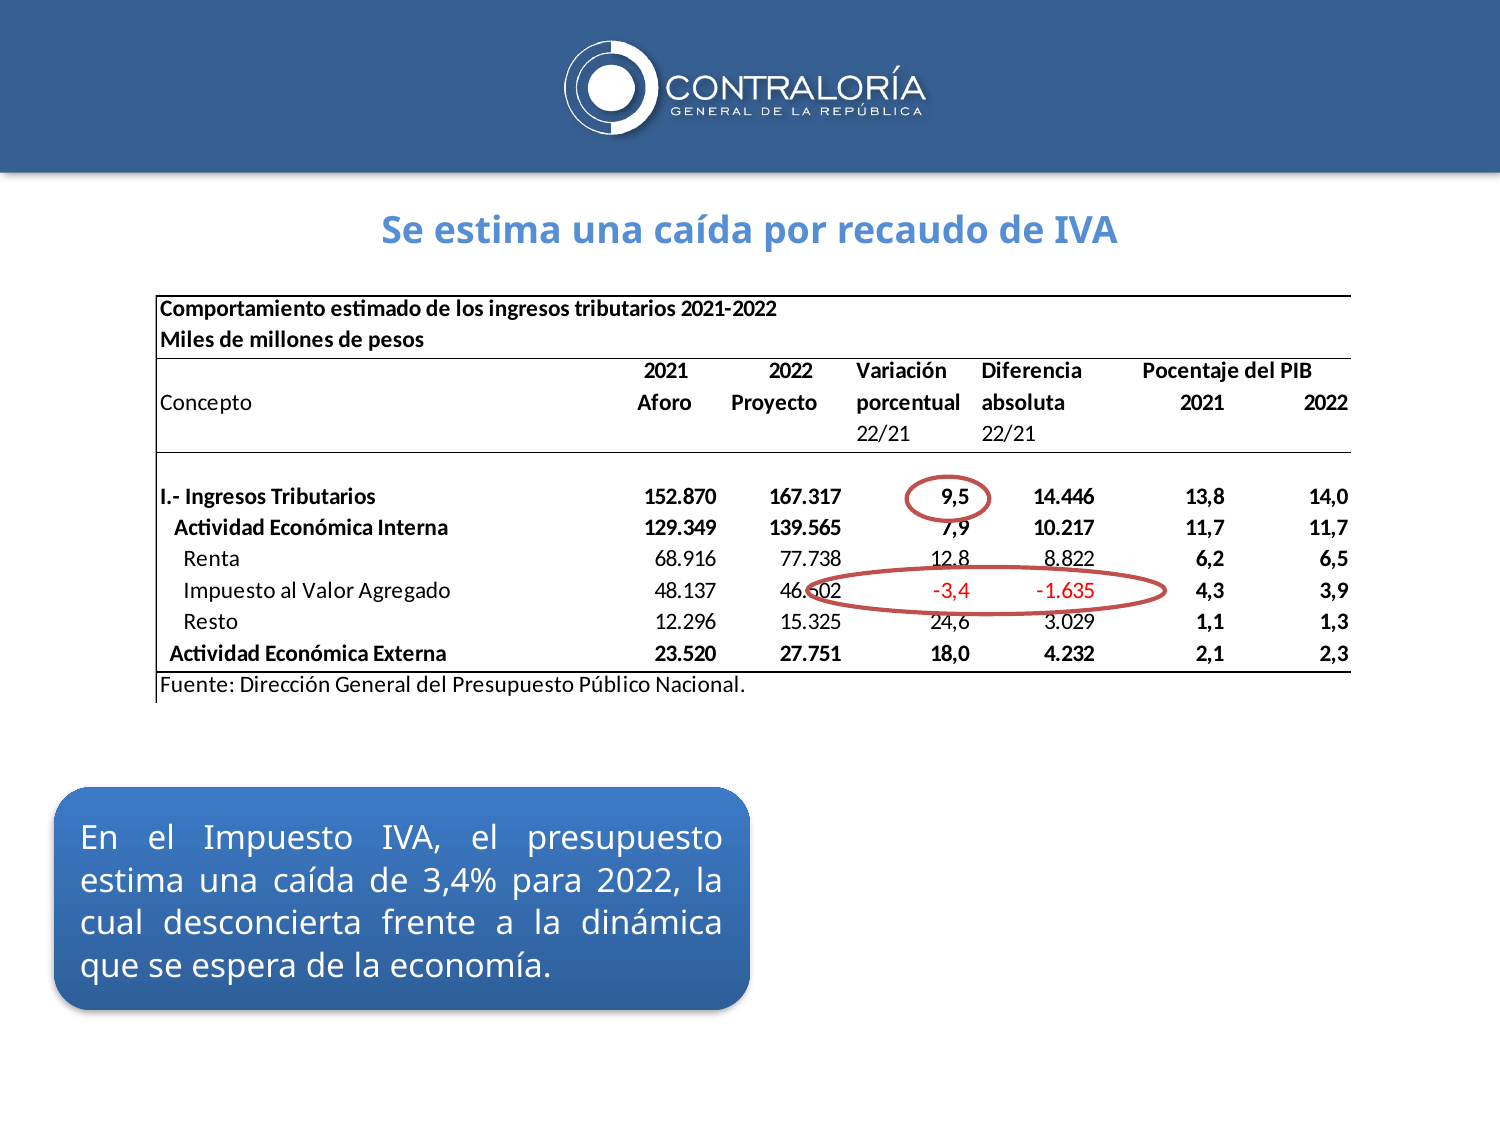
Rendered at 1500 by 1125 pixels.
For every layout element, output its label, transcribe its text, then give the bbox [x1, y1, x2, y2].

picture [155, 294, 1353, 705]
text_box Se estima una caída por recaudo de IVA [147, 195, 1353, 259]
text_box En el Impuesto IVA, el presupuesto estima una caída de 3,4% para 2022, la cual desconcierta frente a la dinámica que se espera de la economía. [54, 787, 750, 1011]
picture [551, 27, 939, 149]
